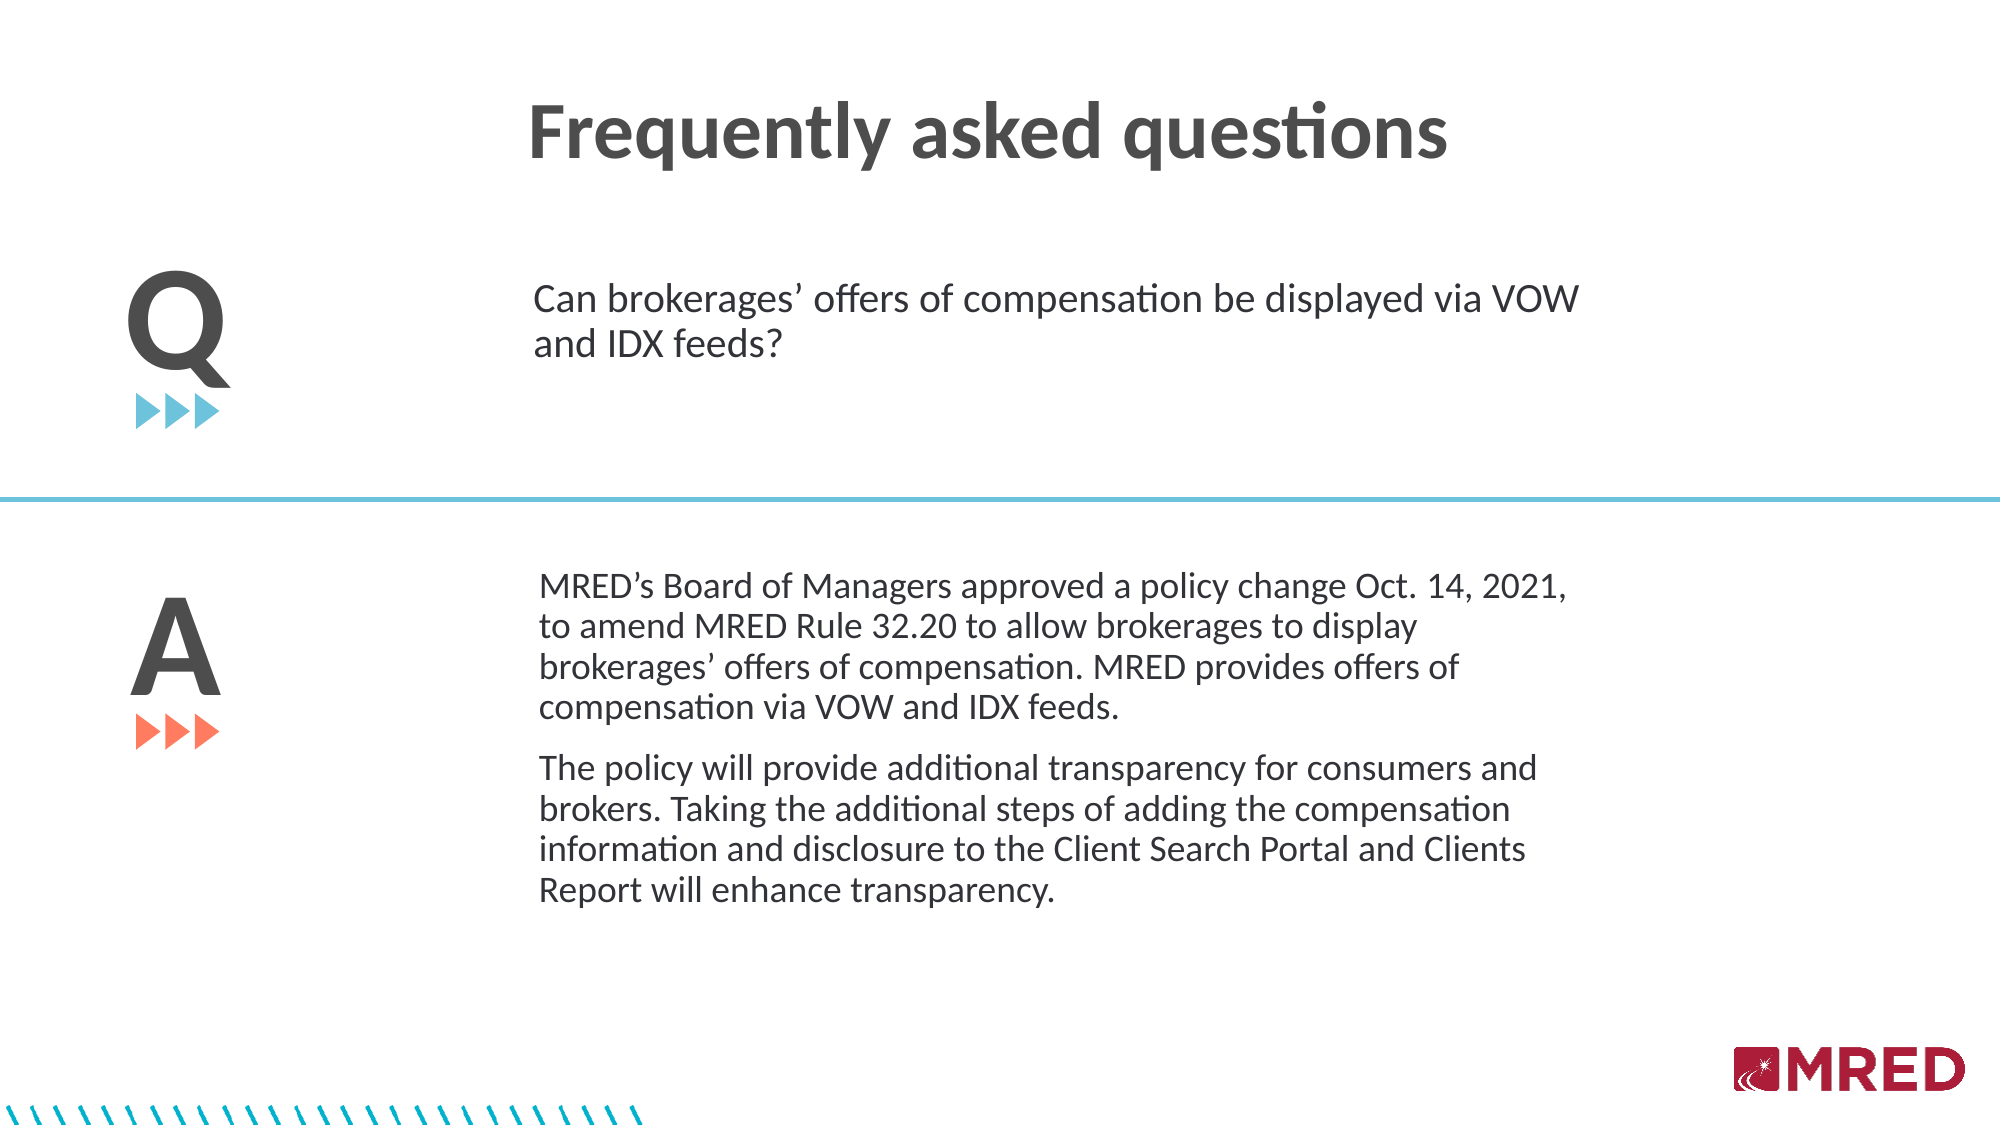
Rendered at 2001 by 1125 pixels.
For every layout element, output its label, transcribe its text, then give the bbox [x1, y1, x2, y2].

text_box Can brokerages’ offers of compensation be displayed via VOW and IDX feeds? [518, 268, 1607, 424]
picture [0, 1029, 695, 1125]
text_box MRED’s Board of Managers approved a policy change Oct. 14, 2021, to amend MRED Rule 32.20 to allow brokerages to display brokerages’ offers of compensation. MRED provides offers of compensation via VOW and IDX feeds. The policy will provide additional transparency for consumers and brokers. Taking the additional steps of adding the compensation information and disclosure to the Client Search Portal and Clients Report will enhance transparency. [523, 558, 1601, 880]
text_box Q [110, 212, 195, 408]
list Frequently asked questions [107, 81, 1871, 198]
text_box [135, 713, 220, 750]
text_box A [115, 537, 248, 733]
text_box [135, 392, 220, 430]
picture [1734, 1047, 1965, 1091]
